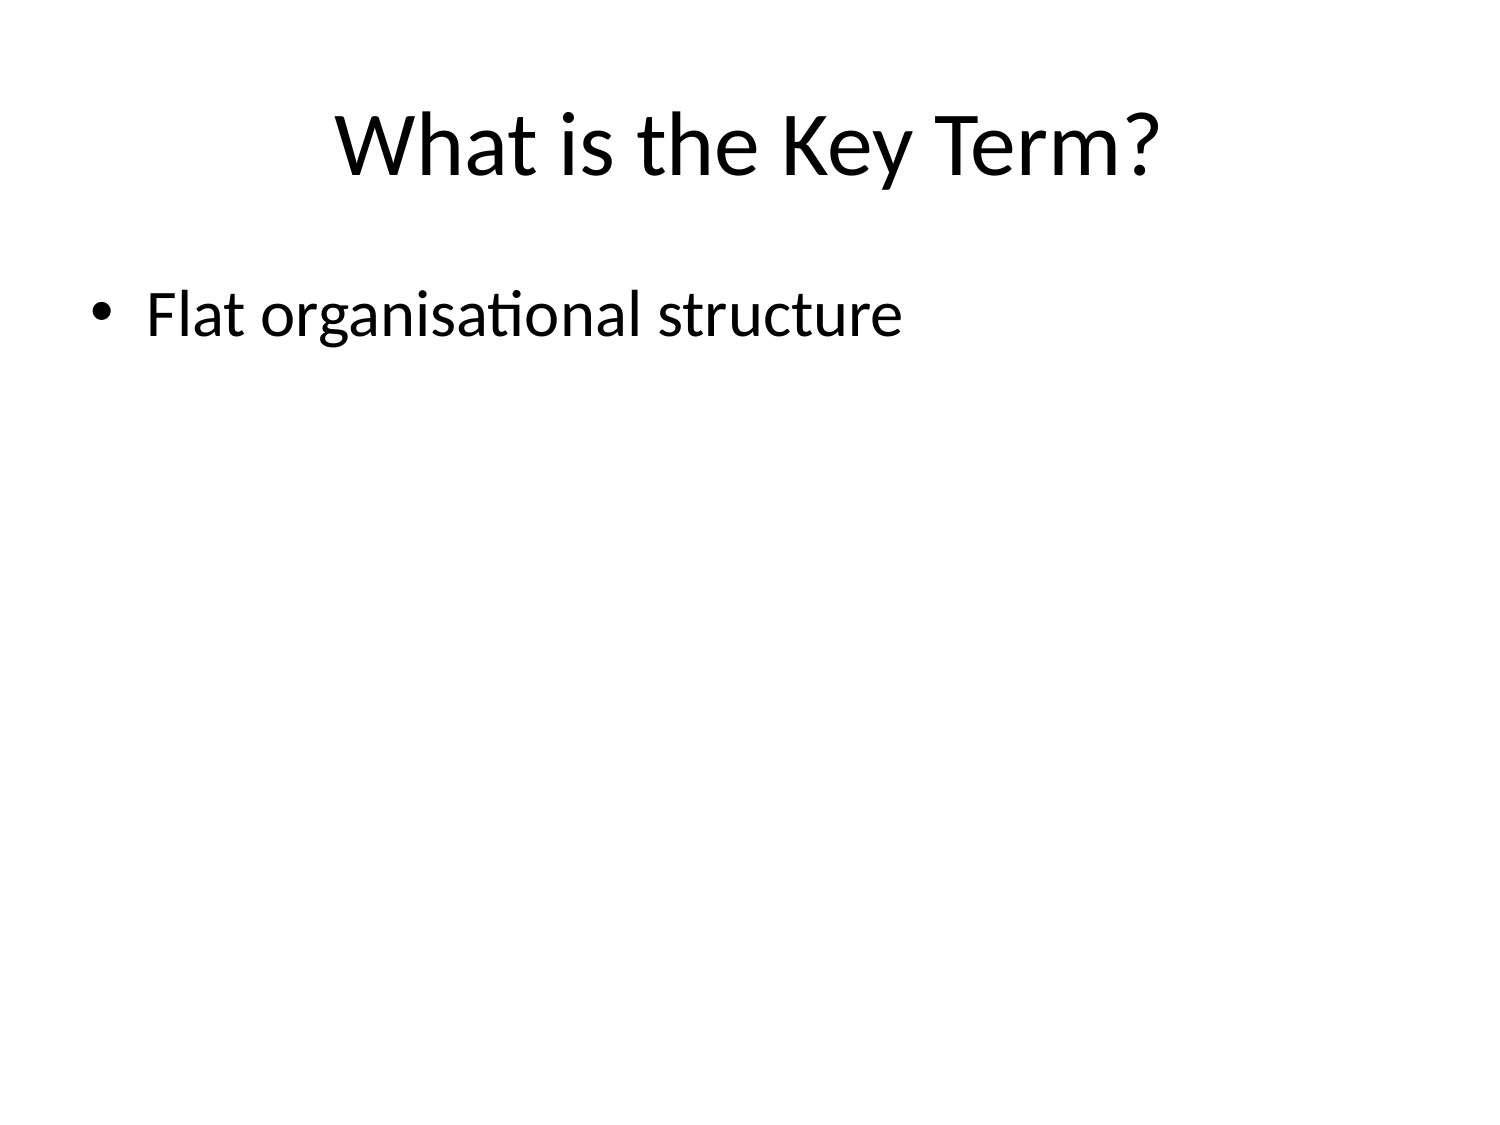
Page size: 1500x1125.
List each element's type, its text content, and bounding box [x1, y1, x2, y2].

list Flat organisational structure [75, 262, 1425, 1005]
title What is the Key Term? [75, 45, 1425, 233]
